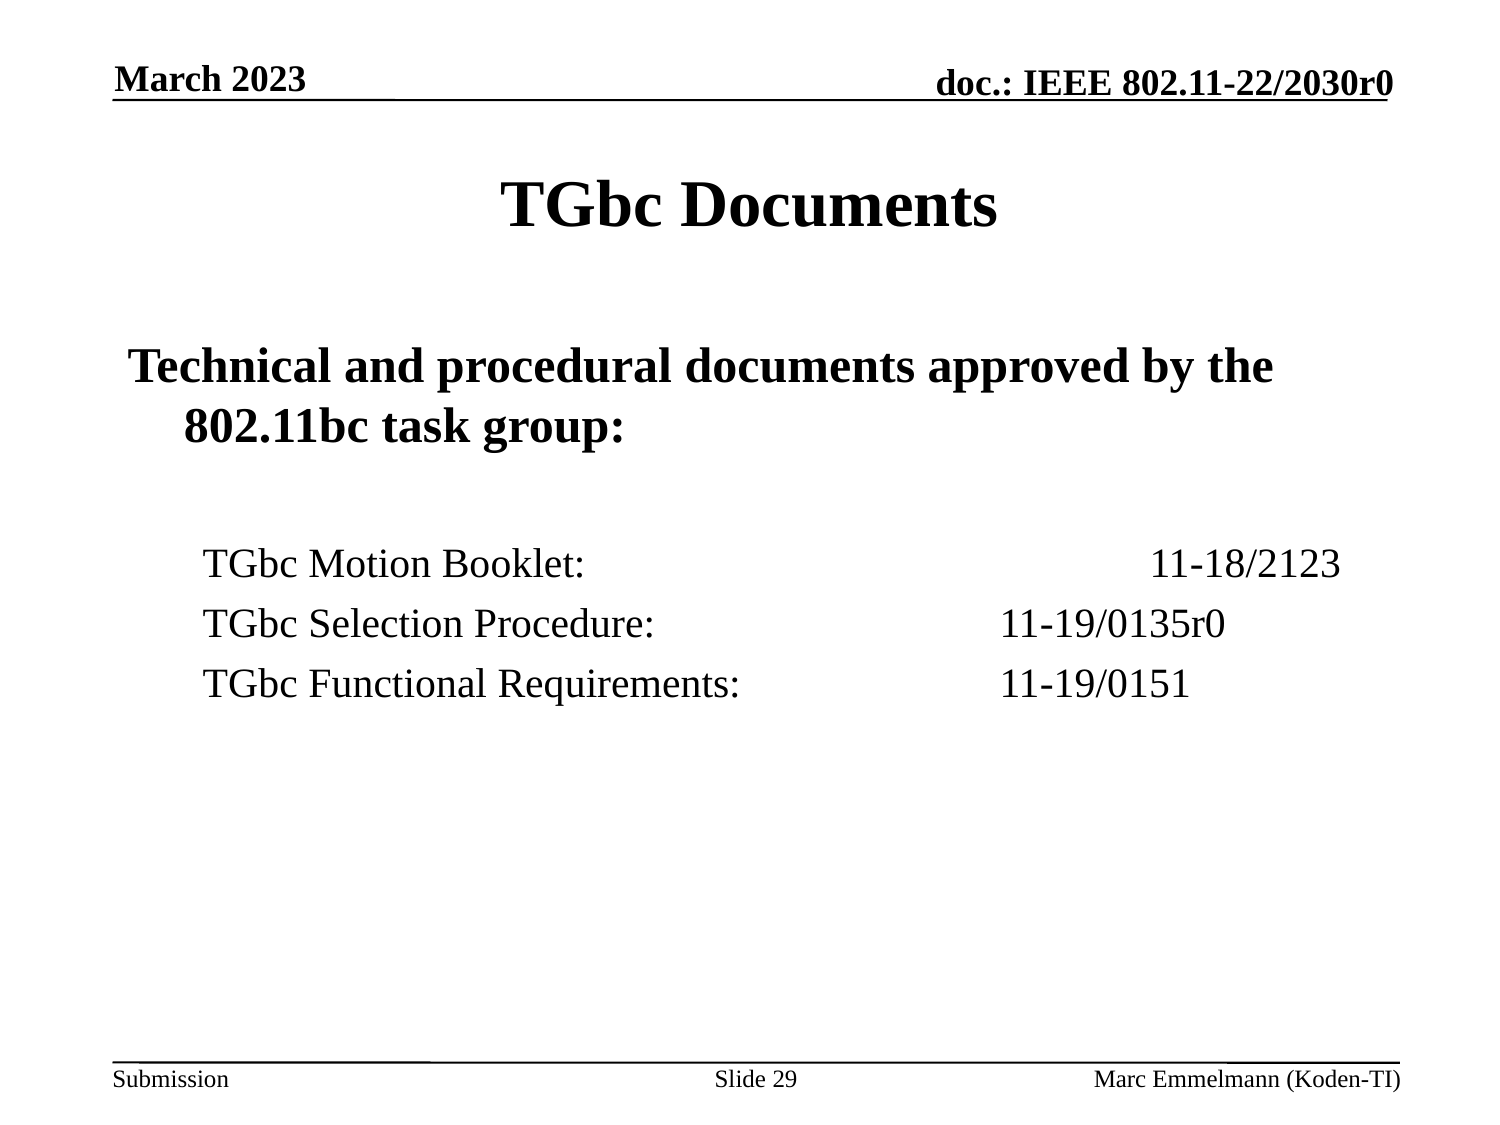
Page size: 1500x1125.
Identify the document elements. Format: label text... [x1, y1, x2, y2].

title TGbc Documents [112, 112, 1388, 288]
footer Marc Emmelmann (Koden-TI) [878, 1061, 1402, 1093]
slide_number Slide 29 [712, 1061, 800, 1123]
list Technical and procedural documents approved by the 802.11bc task group: TGbc Motion Booklet: 11-18/2123 TGbc Selection Procedure: 11-19/0135r0 TGbc Functional Requirements: 11-19/0151 [112, 324, 1388, 1000]
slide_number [114, 54, 423, 100]
